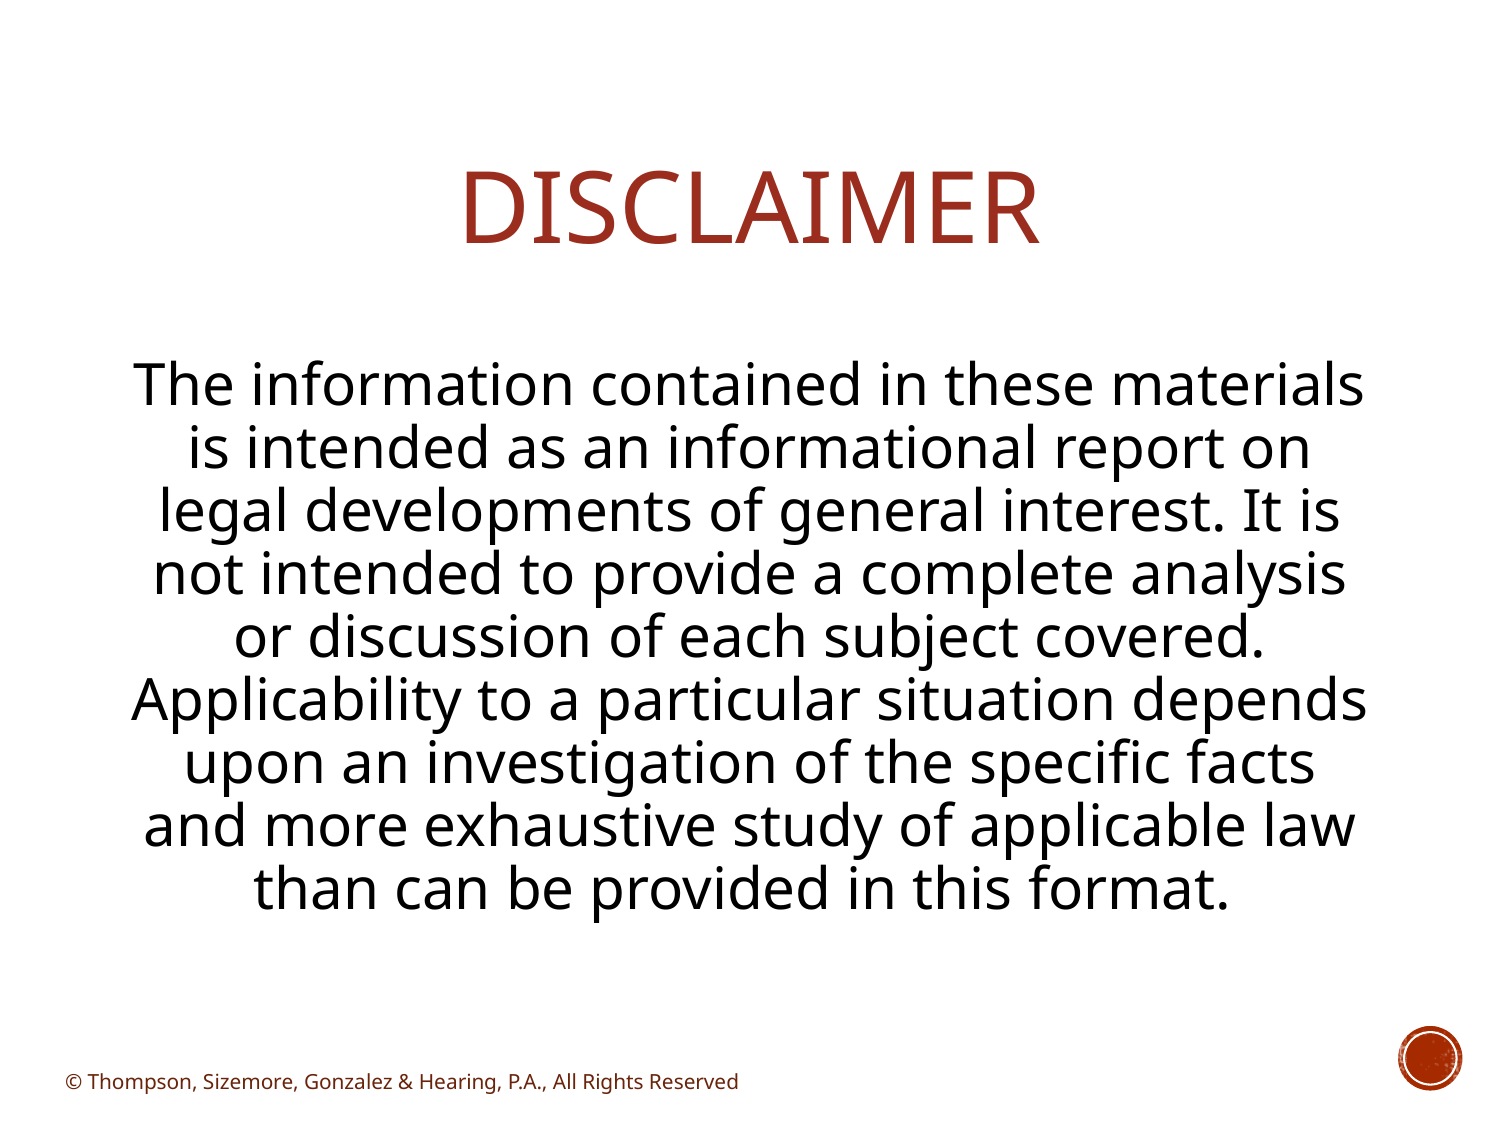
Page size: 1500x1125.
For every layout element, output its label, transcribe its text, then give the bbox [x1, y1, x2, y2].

list The information contained in these materials is intended as an informational report on legal developments of general interest. It is not intended to provide a complete analysis or discussion of each subject covered. Applicability to a particular situation depends upon an investigation of the specific facts and more exhaustive study of applicable law than can be provided in this format. [112, 348, 1388, 1013]
title Disclaimer [112, 79, 1388, 344]
footer © Thompson, Sizemore, Gonzalez & Hearing, P.A., All Rights Reserved [50, 1051, 888, 1112]
